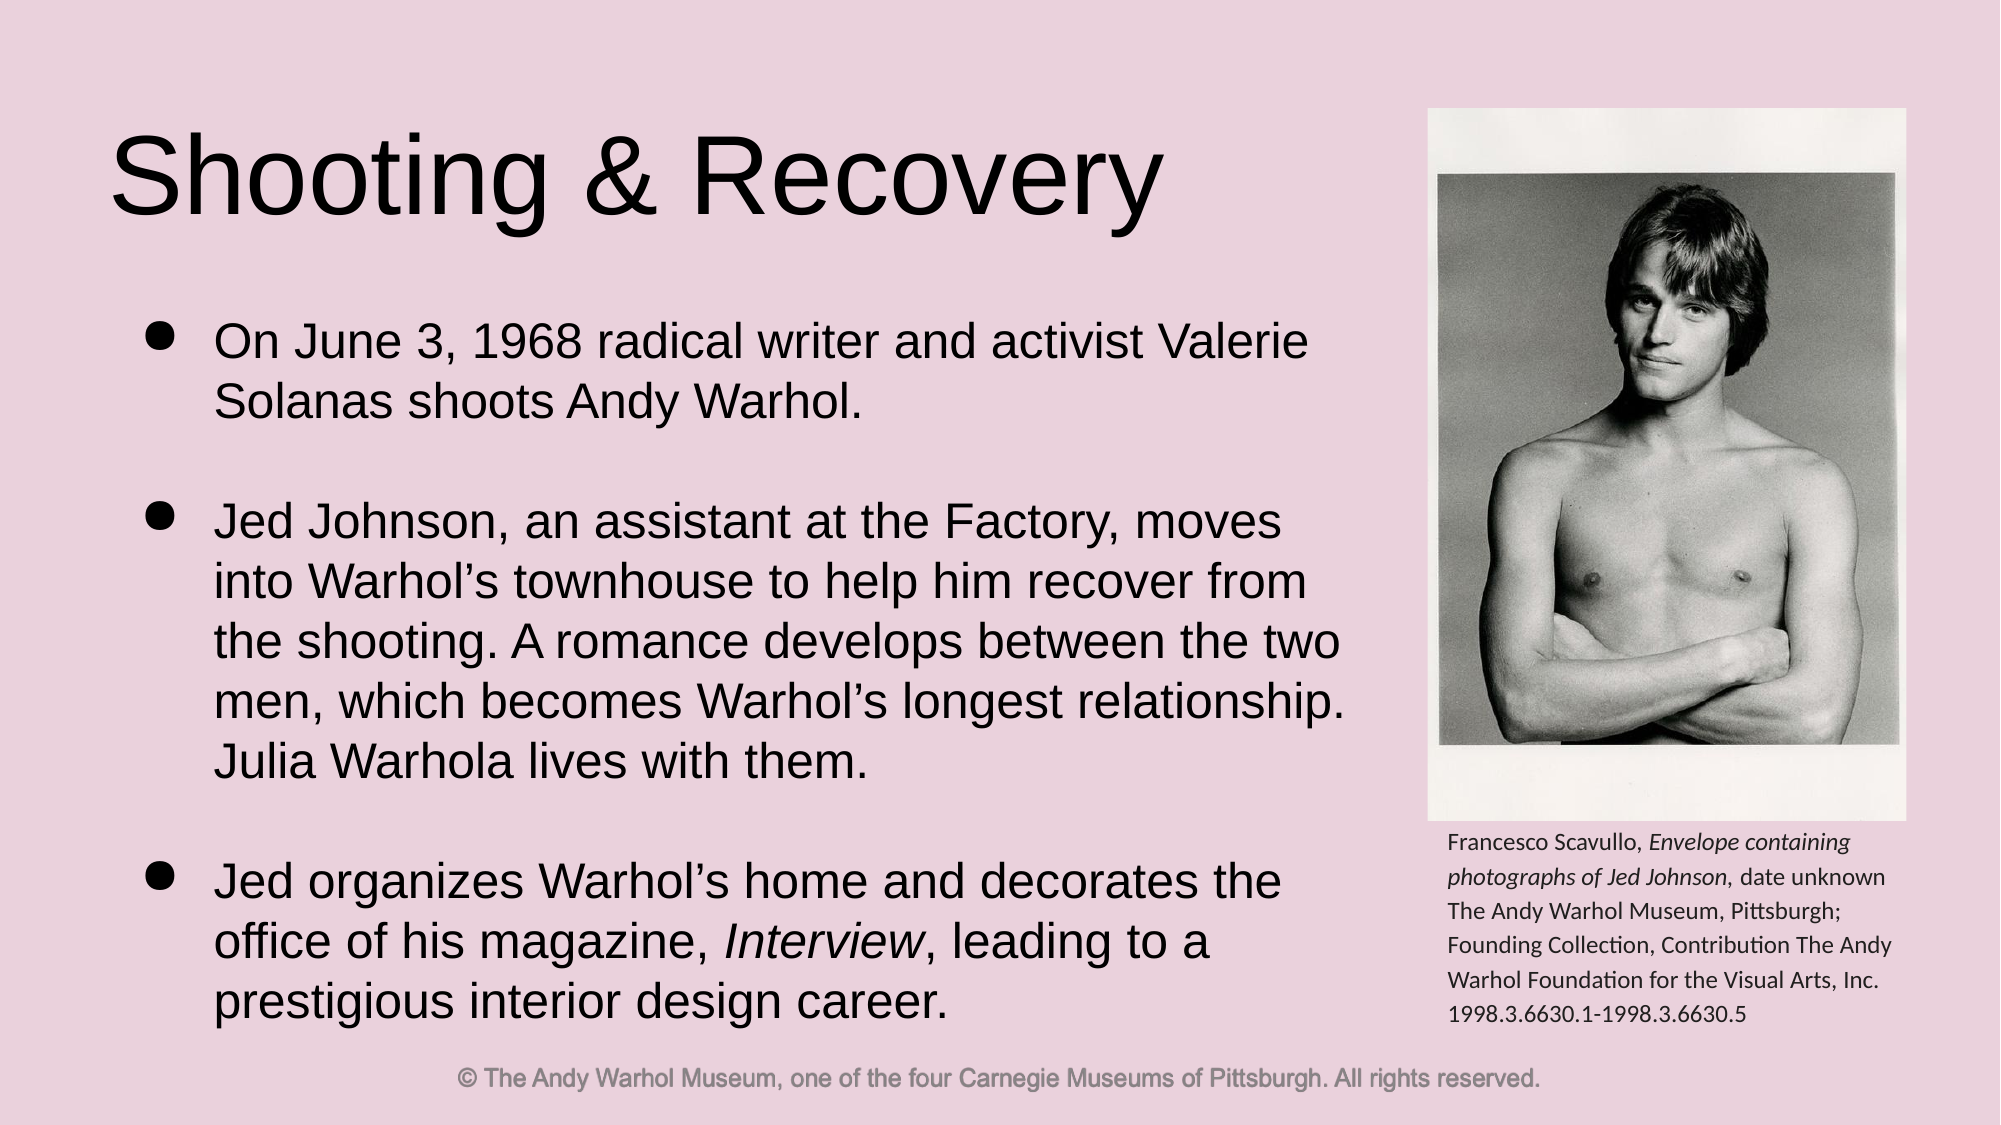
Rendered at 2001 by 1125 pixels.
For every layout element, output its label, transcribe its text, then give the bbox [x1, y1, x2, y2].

text_box Francesco Scavullo, Envelope containing photographs of Jed Johnson, date unknown The Andy Warhol Museum, Pittsburgh; Founding Collection, Contribution The Andy Warhol Foundation for the Visual Arts, Inc. 1998.3.6630.1-1998.3.6630.5 [1427, 801, 1942, 954]
picture [1427, 108, 1907, 821]
text_box Shooting & Recovery [93, 94, 1306, 379]
picture [429, 1045, 1571, 1107]
title On June 3, 1968 radical writer and activist Valerie Solanas shoots Andy Warhol. Jed Johnson, an assistant at the Factory, moves into Warhol’s townhouse to help him recover from the shooting. A romance develops between the two men, which becomes Warhol’s longest relationship. Julia Warhola lives with them. Jed organizes Warhol’s home and decorates the office of his magazine, Interview, leading to a prestigious interior design career. [93, 240, 1396, 1049]
